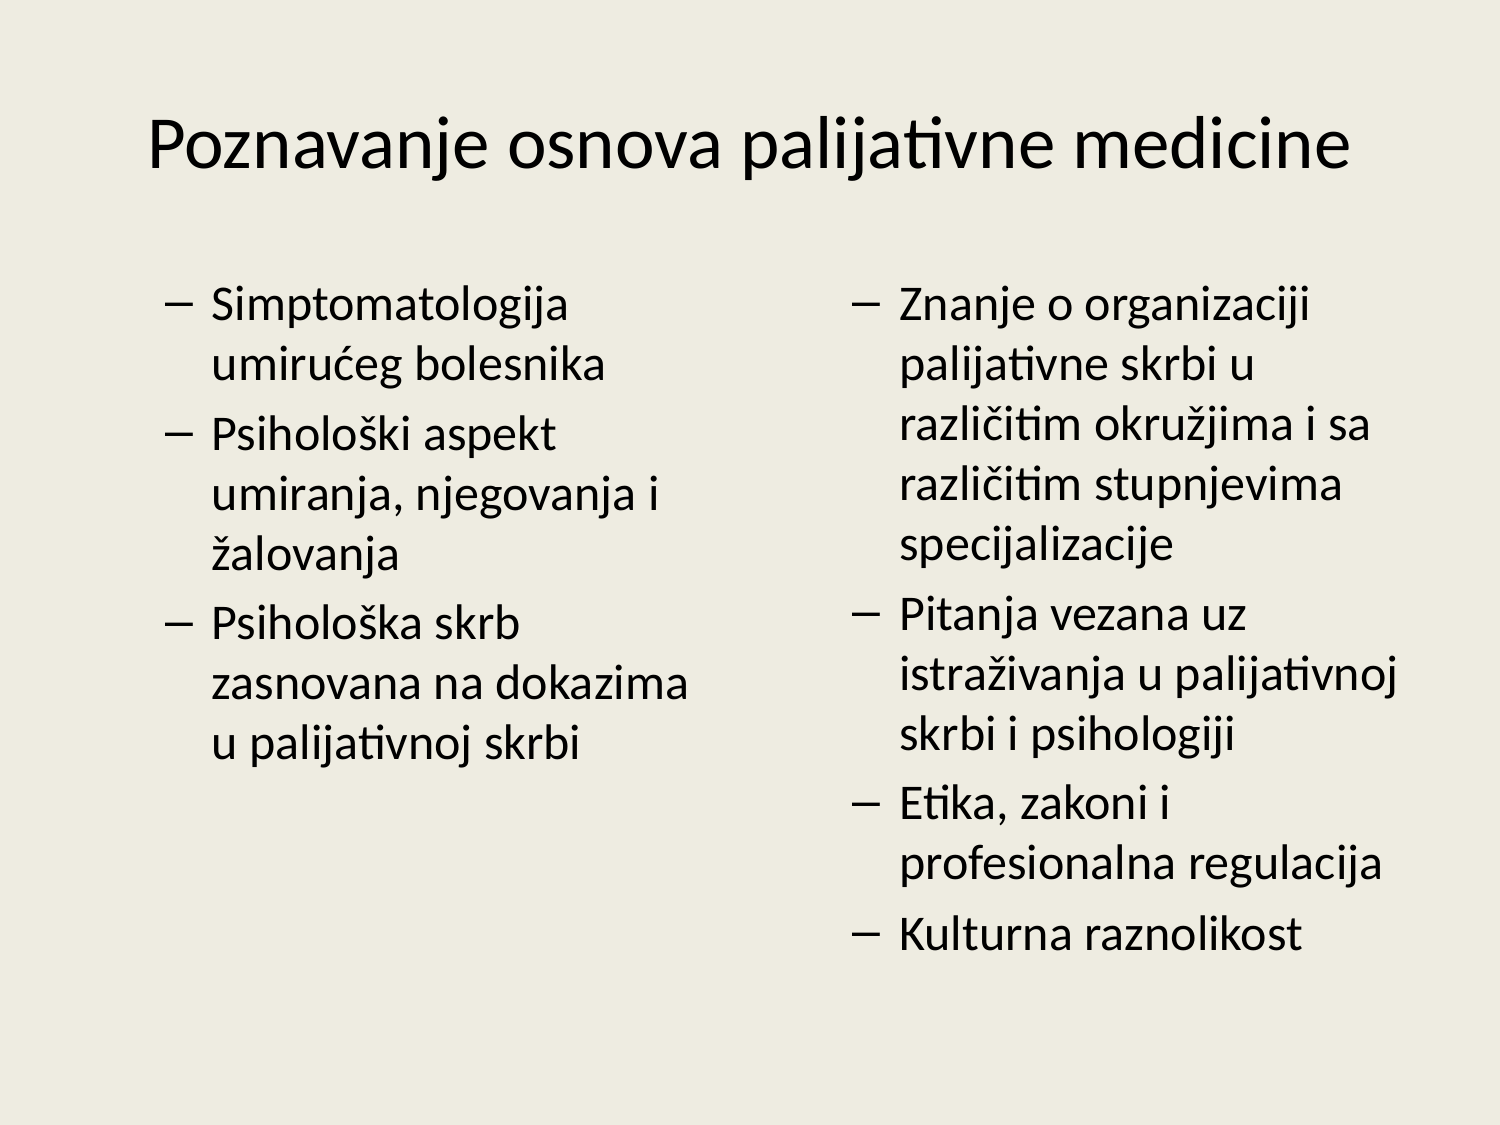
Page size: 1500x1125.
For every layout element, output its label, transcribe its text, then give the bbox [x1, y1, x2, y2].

list Simptomatologija umirućeg bolesnika Psihološki aspekt umiranja, njegovanja i žalovanja Psihološka skrb zasnovana na dokazima u palijativnoj skrbi [74, 262, 738, 1006]
list Znanje o organizaciji palijativne skrbi u različitim okružjima i sa različitim stupnjevima specijalizacije Pitanja vezana uz istraživanja u palijativnoj skrbi i psihologiji Etika, zakoni i profesionalna regulacija Kulturna raznolikost [762, 262, 1426, 1006]
title Poznavanje osnova palijativne medicine [74, 44, 1426, 233]
